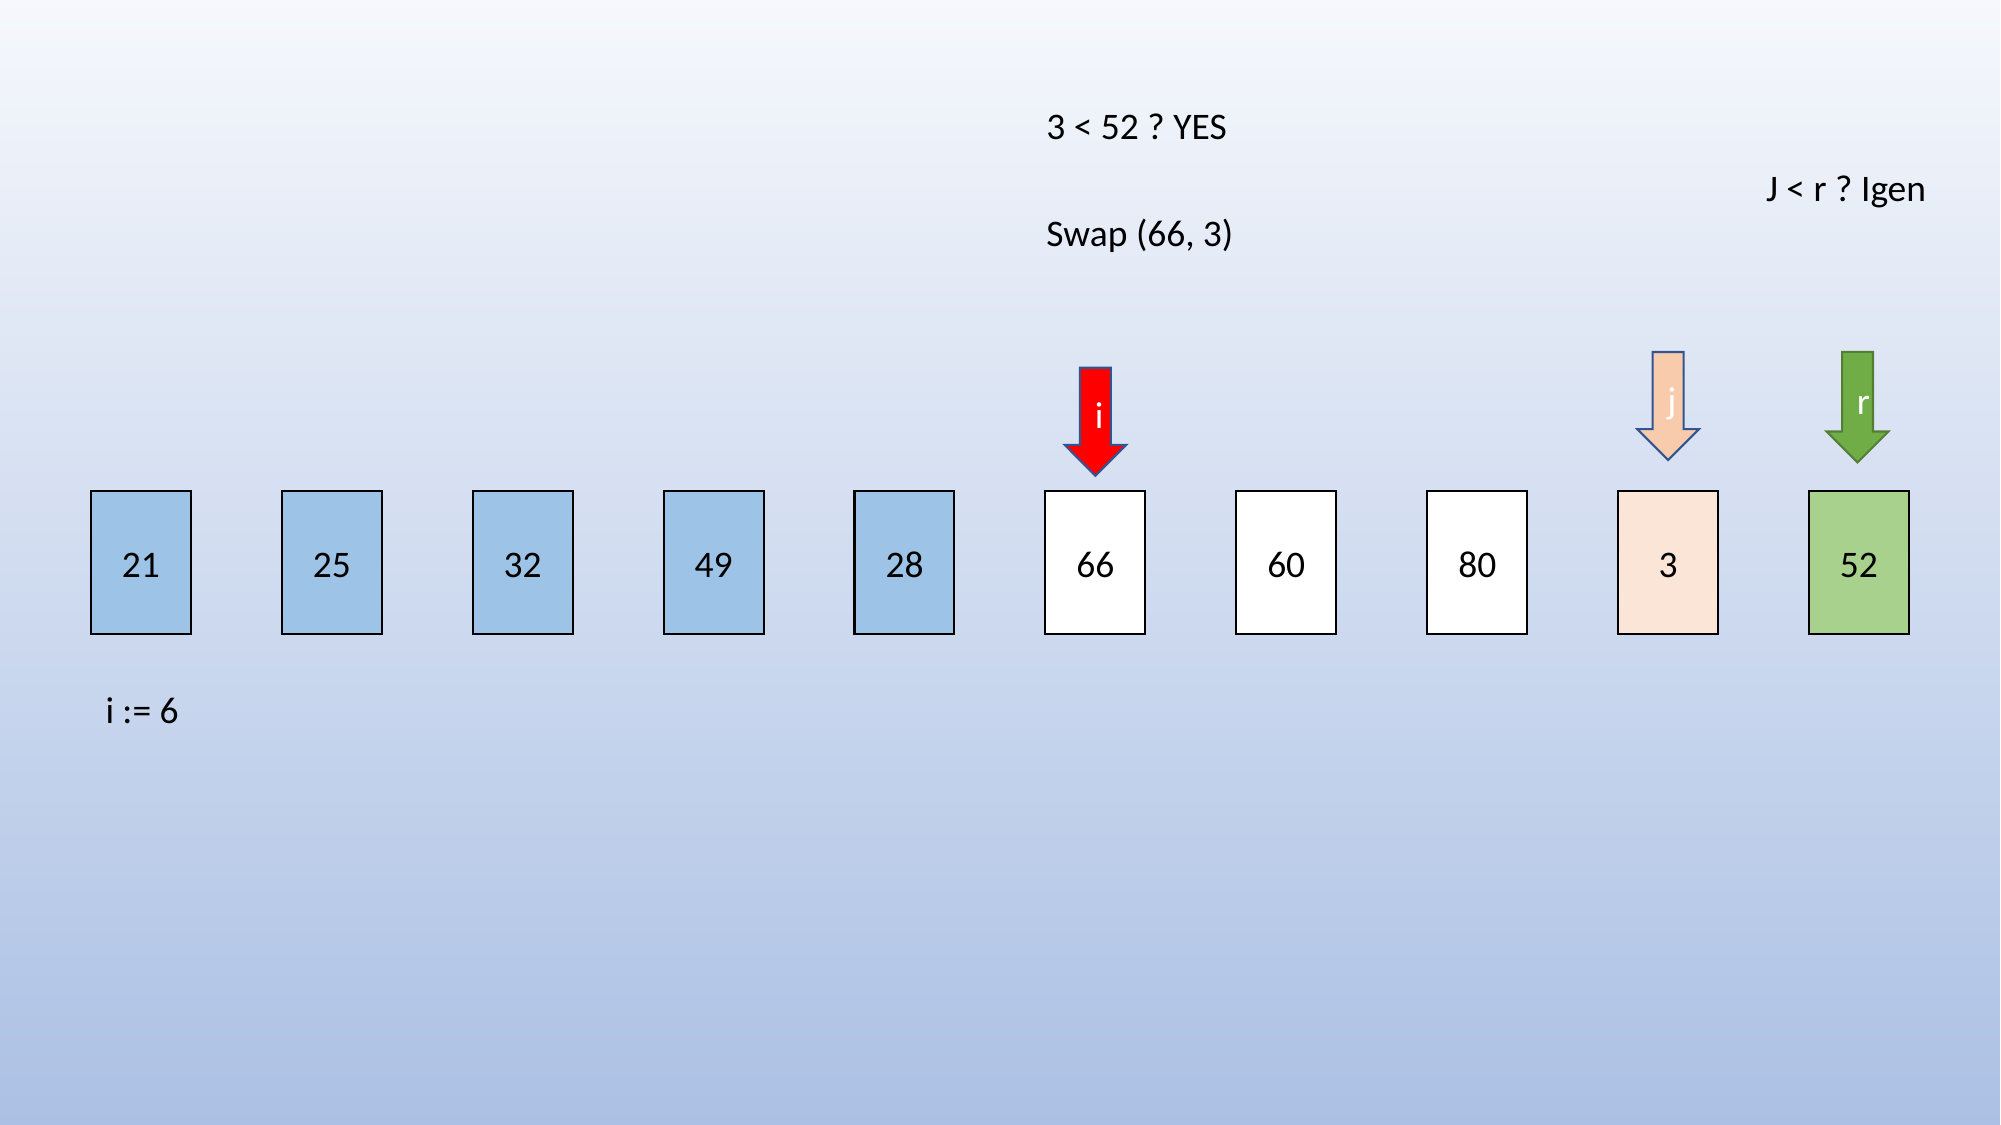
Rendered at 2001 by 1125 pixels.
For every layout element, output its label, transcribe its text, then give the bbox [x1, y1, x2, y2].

text_box Swap (66, 3) [1031, 201, 1278, 261]
text_box 3 < 52 ? YES [1031, 94, 1371, 155]
text_box 66 [1044, 490, 1146, 635]
text_box i [1062, 366, 1129, 478]
text_box J < r ? Igen [1751, 156, 1967, 217]
text_box 60 [1235, 490, 1337, 635]
text_box 80 [1426, 490, 1528, 635]
text_box 21 [90, 490, 192, 635]
text_box i := 6 [90, 678, 333, 739]
text_box 3 [1617, 490, 1719, 635]
text_box 25 [281, 490, 383, 635]
text_box 32 [472, 490, 574, 635]
text_box 52 [1808, 490, 1910, 635]
text_box 28 [853, 490, 955, 635]
text_box j [1634, 350, 1702, 462]
text_box 49 [663, 490, 765, 635]
text_box r [1824, 350, 1891, 464]
